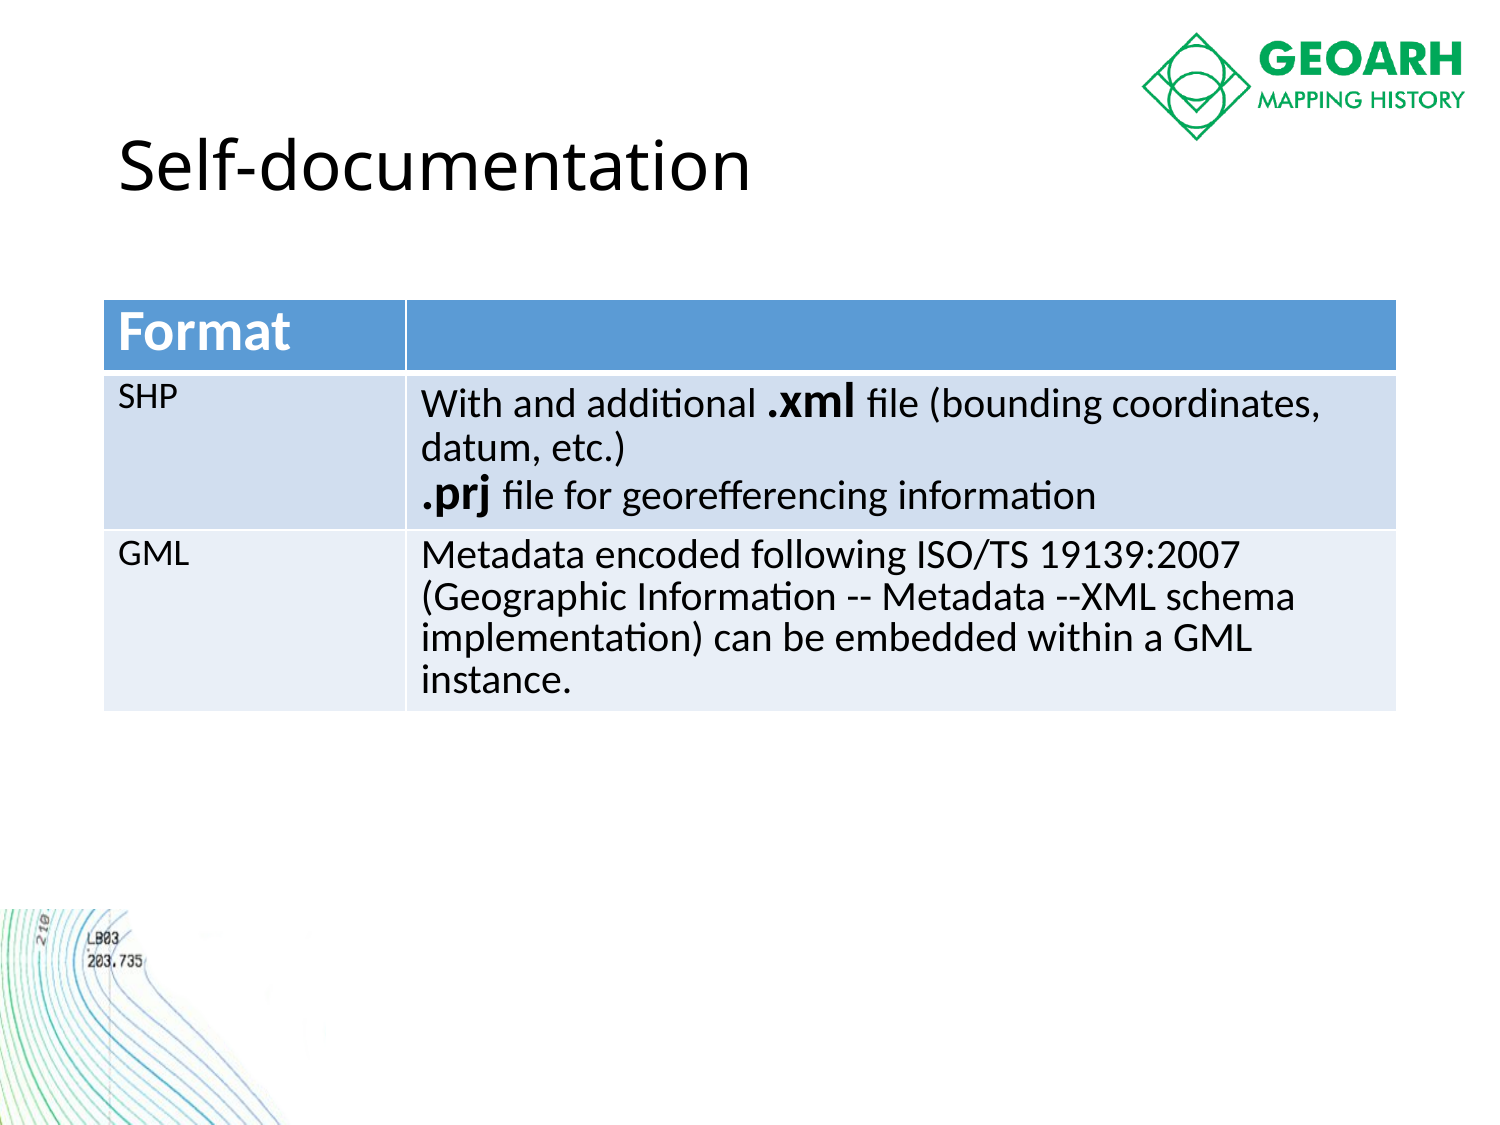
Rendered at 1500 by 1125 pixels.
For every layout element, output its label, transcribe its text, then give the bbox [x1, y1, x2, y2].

table_cell GML [104, 531, 405, 711]
title Self-documentation [103, 59, 1397, 278]
picture [0, 909, 326, 1125]
picture [1141, 30, 1490, 170]
table_cell SHP [104, 376, 405, 529]
table_cell With and additional .xml file (bounding coordinates, datum, etc.) .prj file for georefferencing information [407, 376, 1396, 529]
table_cell Metadata encoded following ISO/TS 19139:2007 (Geographic Information -- Metadata --XML schema implementation) can be embedded within a GML instance. [407, 531, 1396, 711]
table_header [407, 300, 1396, 370]
table_header Format [104, 300, 405, 370]
